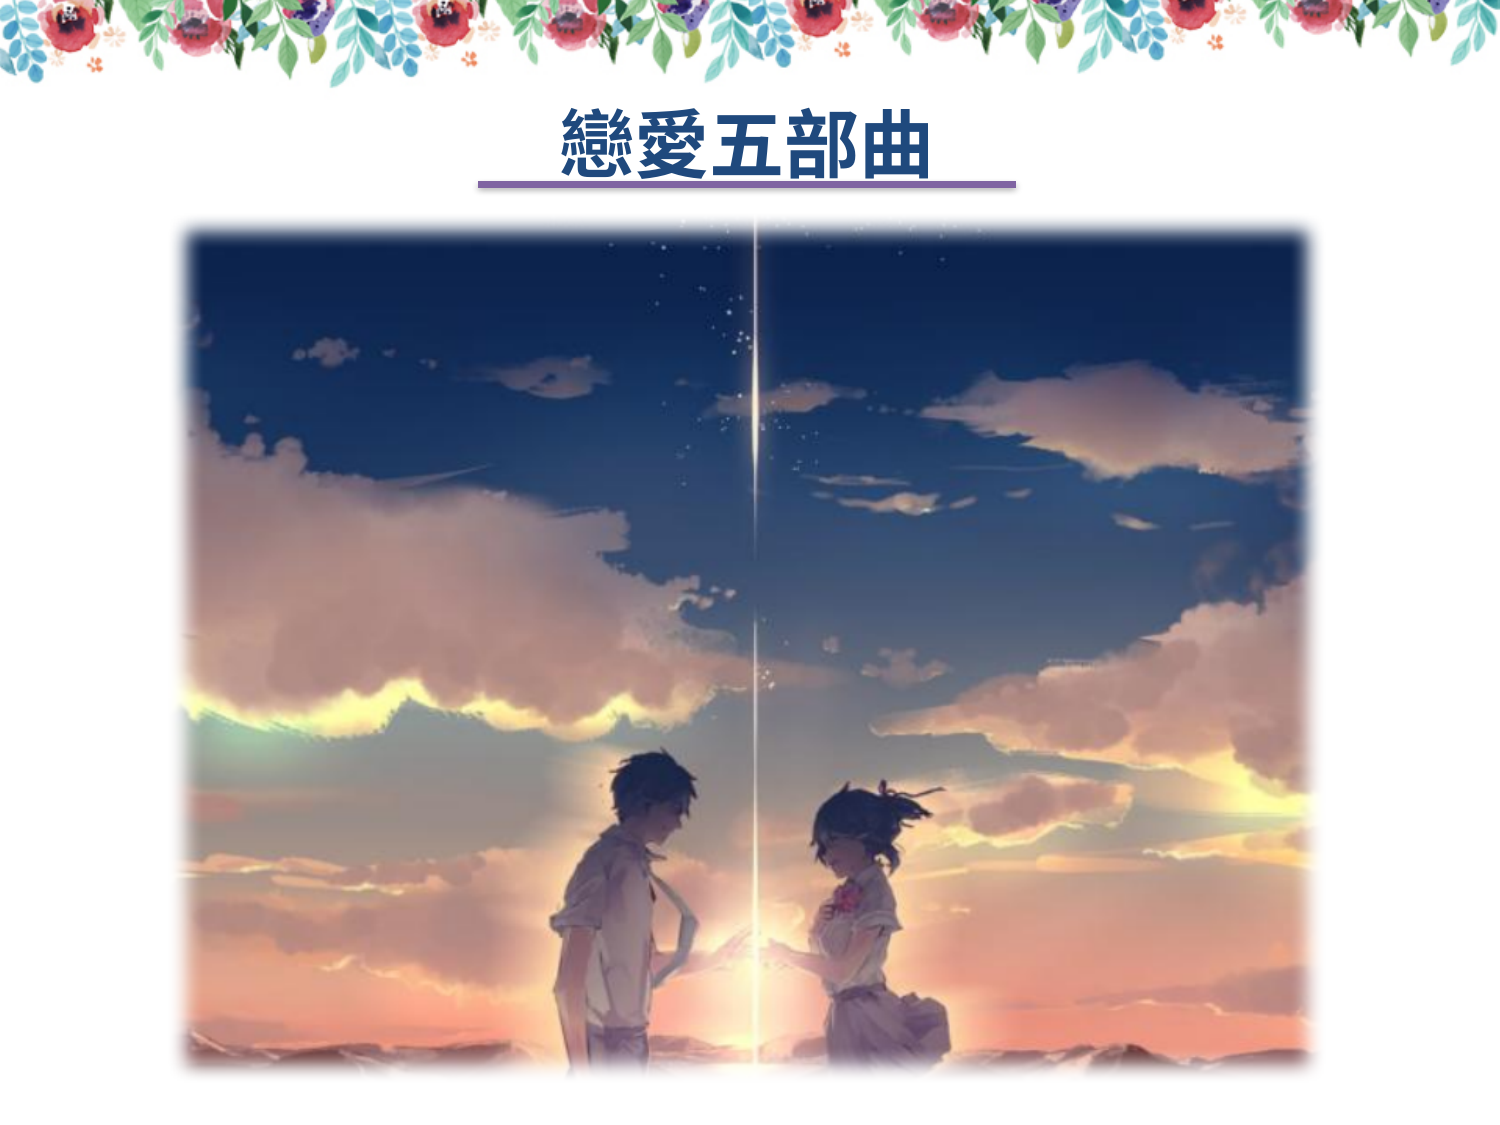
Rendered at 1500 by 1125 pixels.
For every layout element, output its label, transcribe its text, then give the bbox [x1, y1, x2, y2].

text_box 戀愛五部曲 [544, 89, 950, 180]
picture [0, 0, 1500, 1125]
